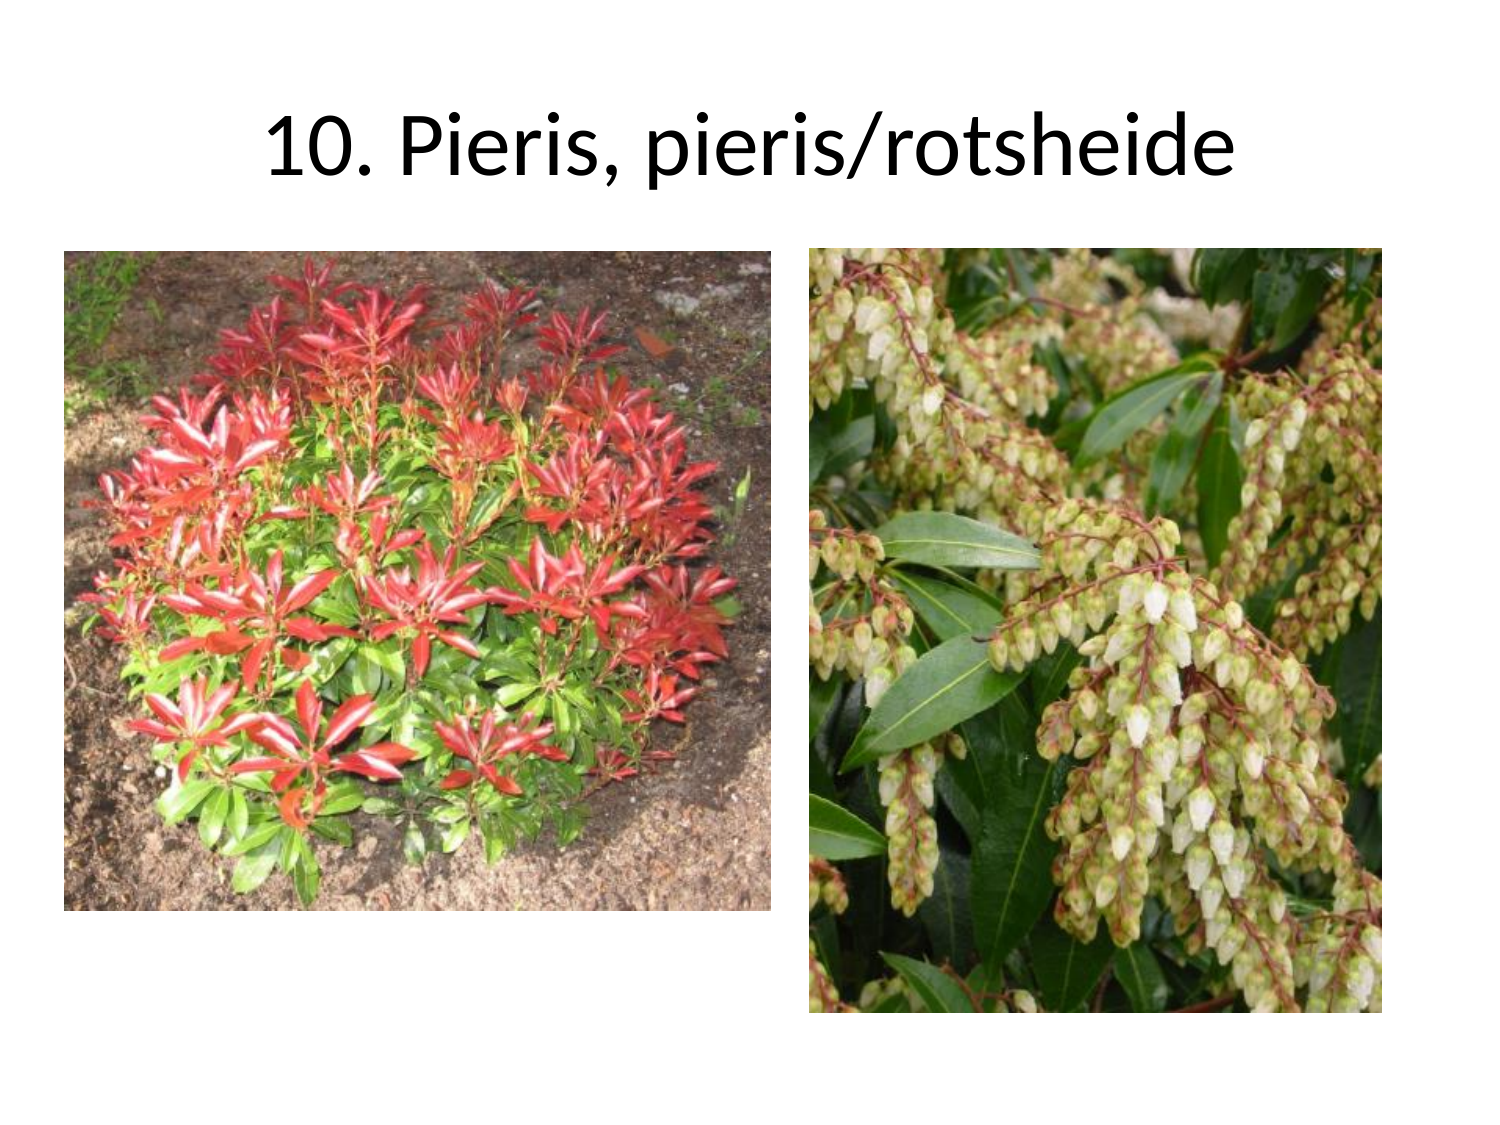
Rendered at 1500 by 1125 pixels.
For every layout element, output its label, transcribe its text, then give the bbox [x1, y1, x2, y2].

picture [64, 251, 771, 911]
title 10. Pieris, pieris/rotsheide [75, 45, 1425, 233]
picture [808, 248, 1383, 1013]
